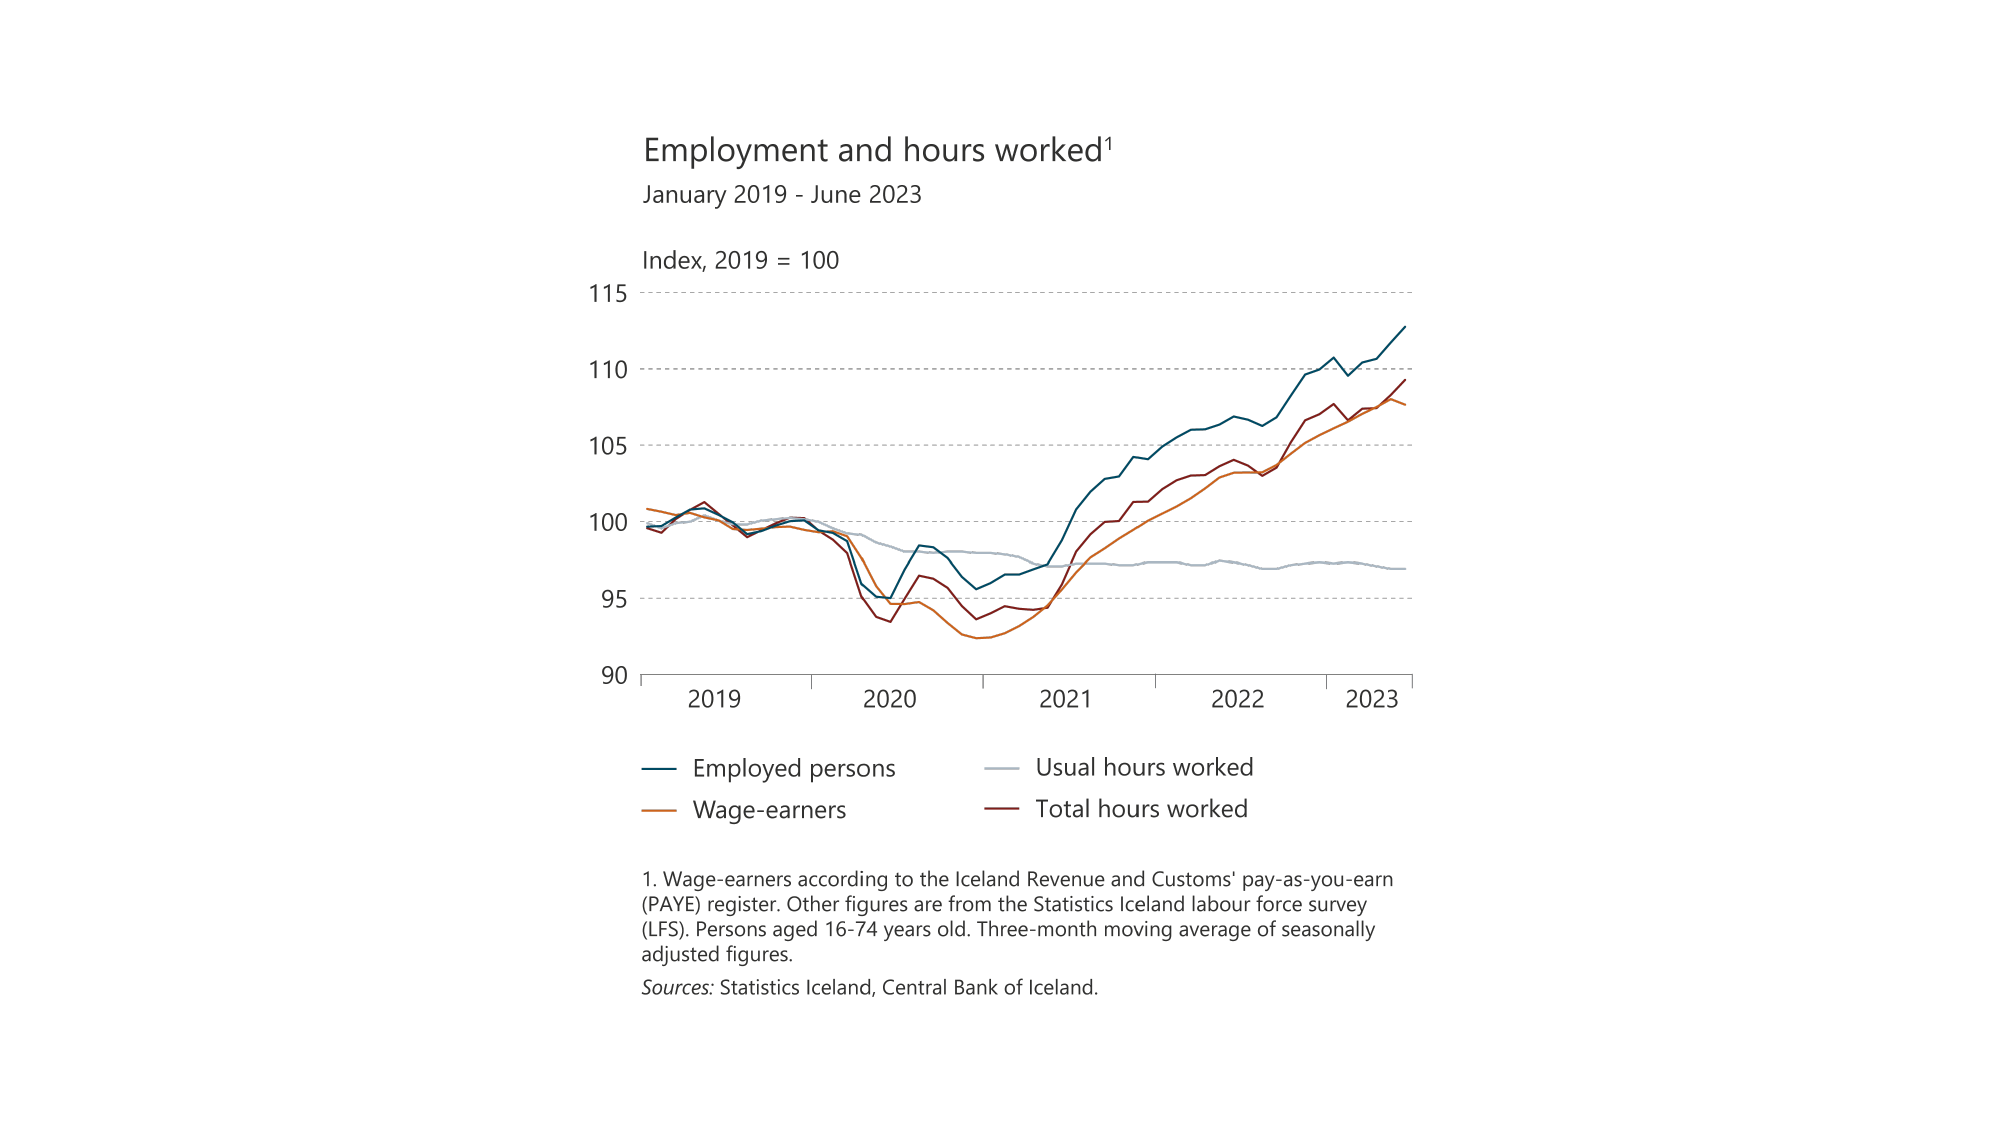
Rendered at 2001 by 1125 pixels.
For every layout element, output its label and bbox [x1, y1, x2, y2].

picture [587, 121, 1413, 1003]
